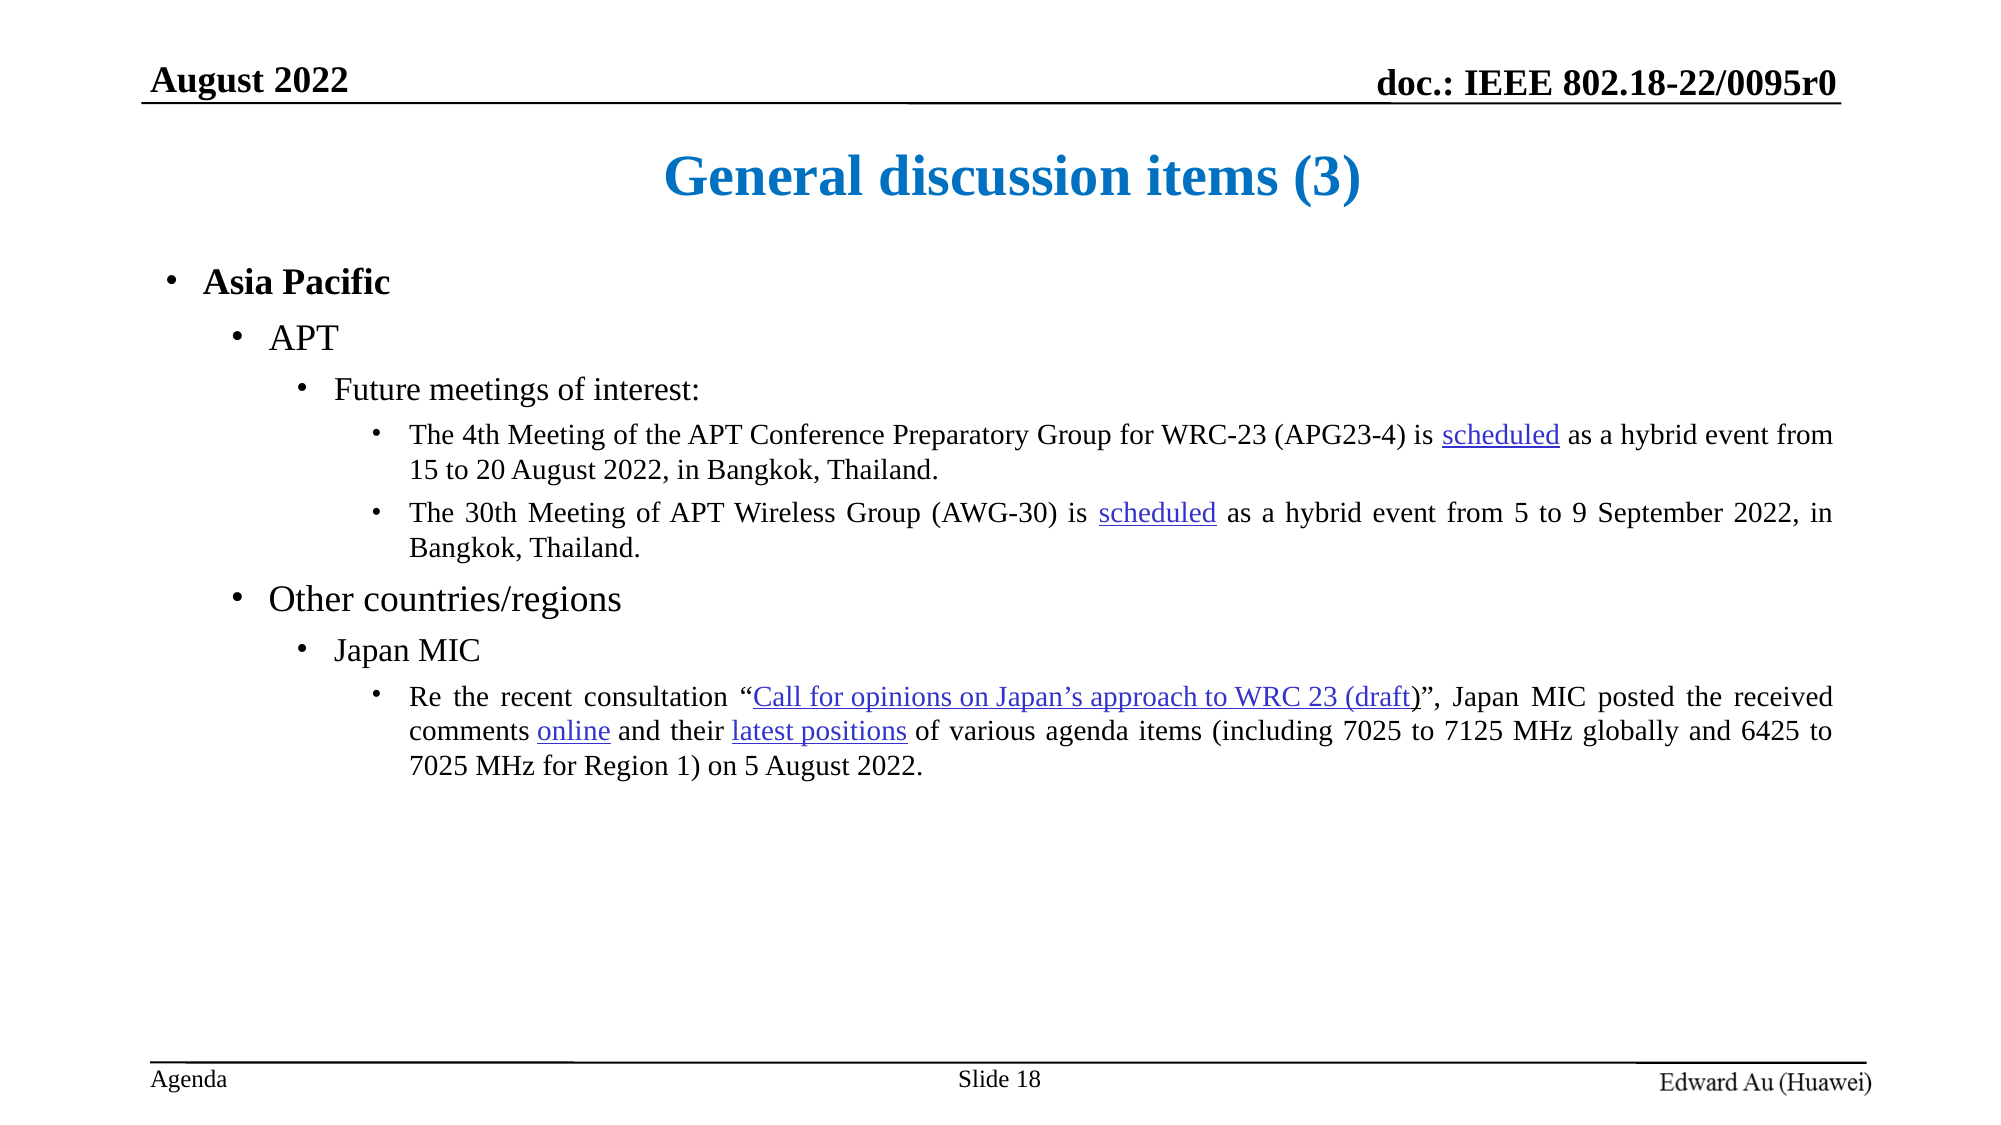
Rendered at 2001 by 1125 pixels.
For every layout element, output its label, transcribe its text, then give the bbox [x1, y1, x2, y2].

title General discussion items (3) [162, 99, 1864, 246]
slide_number Slide 18 [933, 1061, 1067, 1123]
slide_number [149, 54, 651, 101]
list Asia Pacific APT Future meetings of interest: The 4th Meeting of the APT Conference Preparatory Group for WRC-23 (APG23-4) is scheduled as a hybrid event from 15 to 20 August 2022, in Bangkok, Thailand. The 30th Meeting of APT Wireless Group (AWG-30) is scheduled as a hybrid event from 5 to 9 September 2022, in Bangkok, Thailand. Other countries/regions Japan MIC Re the recent consultation “Call for opinions on Japan’s approach to WRC 23 (draft)”, Japan MIC posted the received comments online and their latest positions of various agenda items (including 7025 to 7125 MHz globally and 6425 to 7025 MHz for Region 1) on 5 August 2022. [149, 249, 1869, 1059]
picture [1174, 1058, 1887, 1113]
